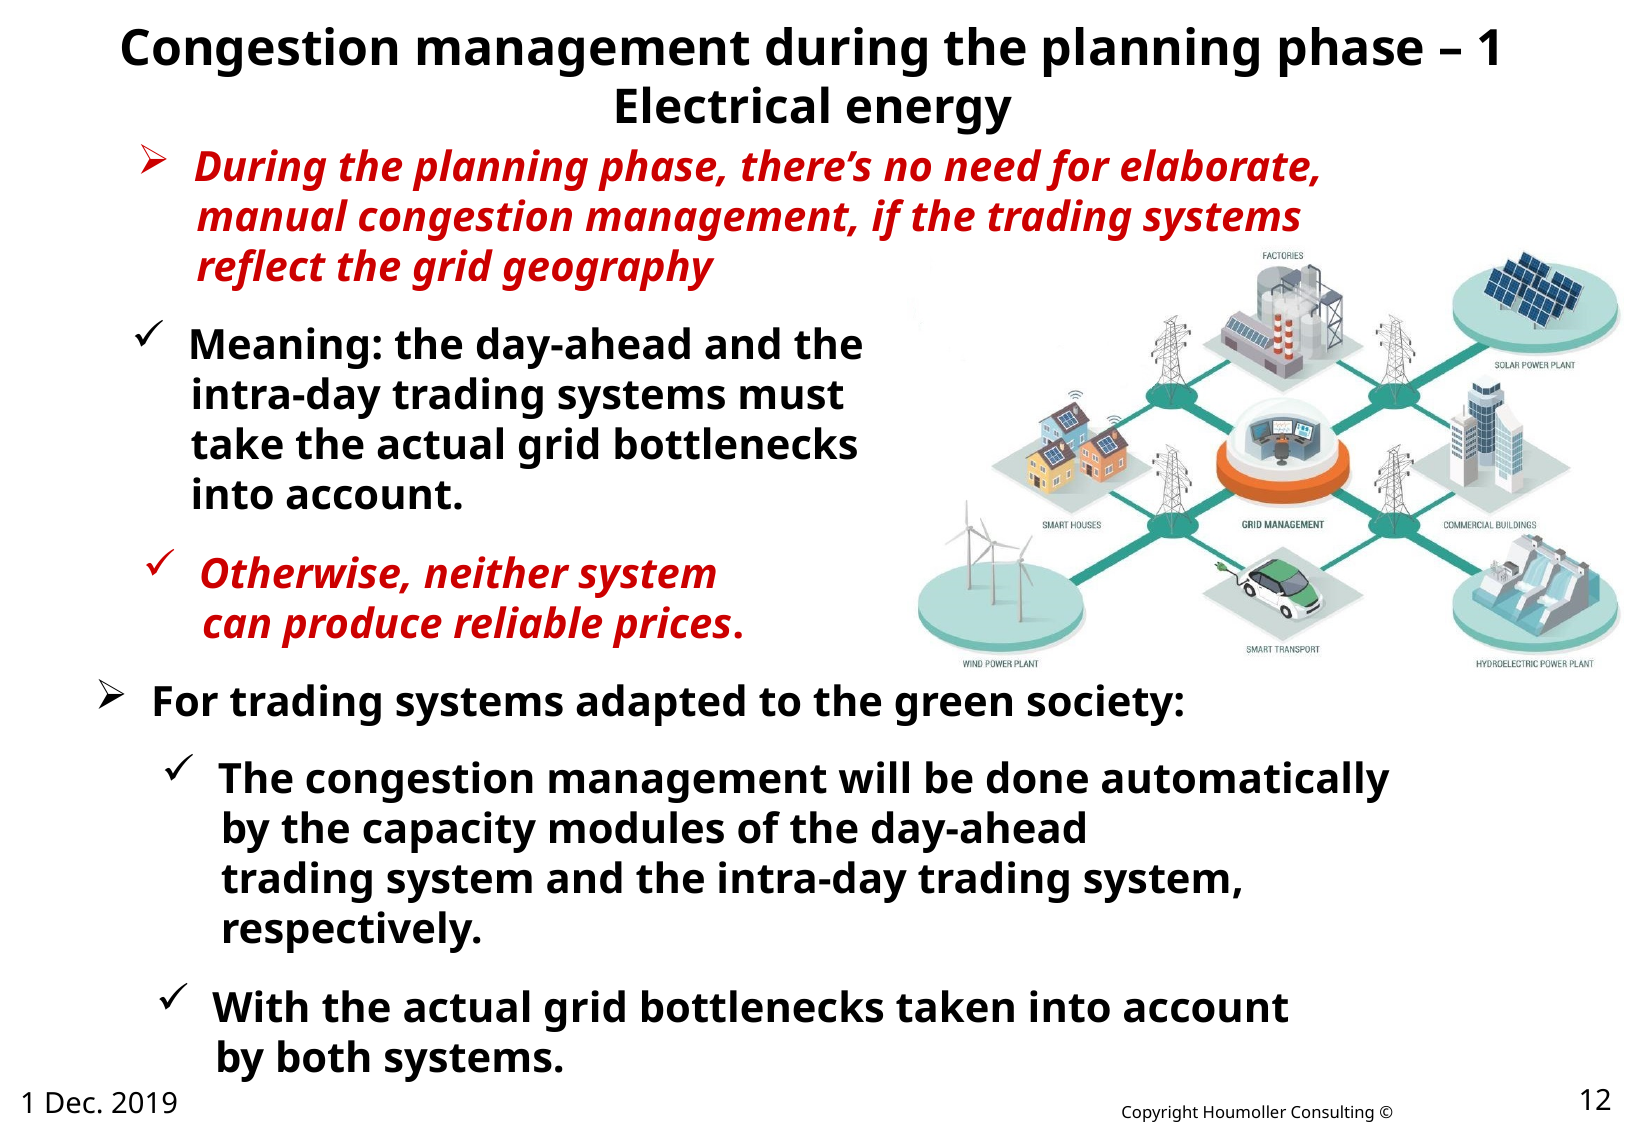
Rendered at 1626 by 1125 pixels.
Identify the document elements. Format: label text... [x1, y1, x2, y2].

text_box For trading systems adapted to the green society: [80, 667, 1201, 732]
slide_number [4, 1063, 344, 1125]
slide_number 12 [1288, 1063, 1625, 1125]
text_box The congestion management will be done automatically by the capacity modules of the day-ahead trading system and the intra-day trading system, respectively. [146, 744, 1406, 960]
text_box Meaning: the day-ahead and the intra-day trading systems must take the actual grid bottlenecks into account. [116, 310, 880, 526]
text_box With the actual grid bottlenecks taken into account by both systems. [141, 973, 1305, 1089]
text_box During the planning phase, there’s no need for elaborate, manual congestion management, if the trading systems reflect the grid geography [122, 131, 1339, 297]
title Congestion management during the planning phase – 1 Electrical energy [0, 0, 1625, 149]
picture [906, 244, 1625, 672]
text_box Otherwise, neither system can produce reliable prices. [128, 539, 760, 654]
